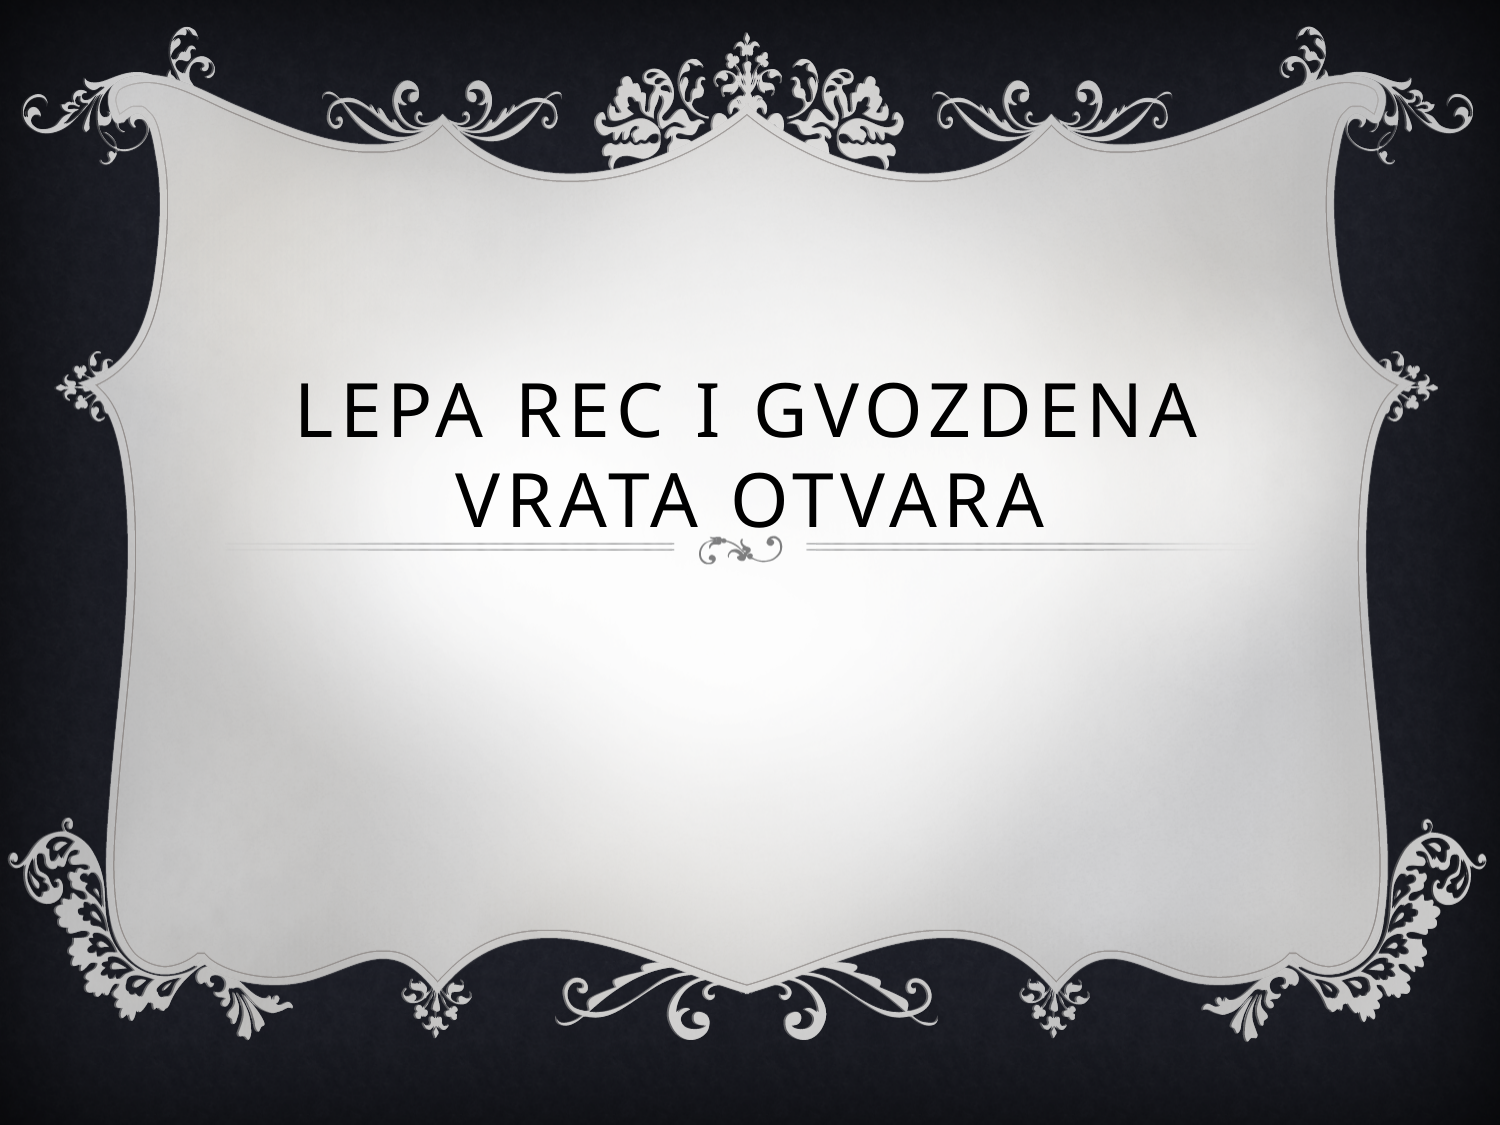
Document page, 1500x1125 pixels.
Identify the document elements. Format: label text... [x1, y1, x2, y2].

picture [0, 0, 1500, 459]
title Lepa rec I gvozdena vrata otvara [225, 324, 1275, 550]
picture [0, 613, 1500, 1125]
